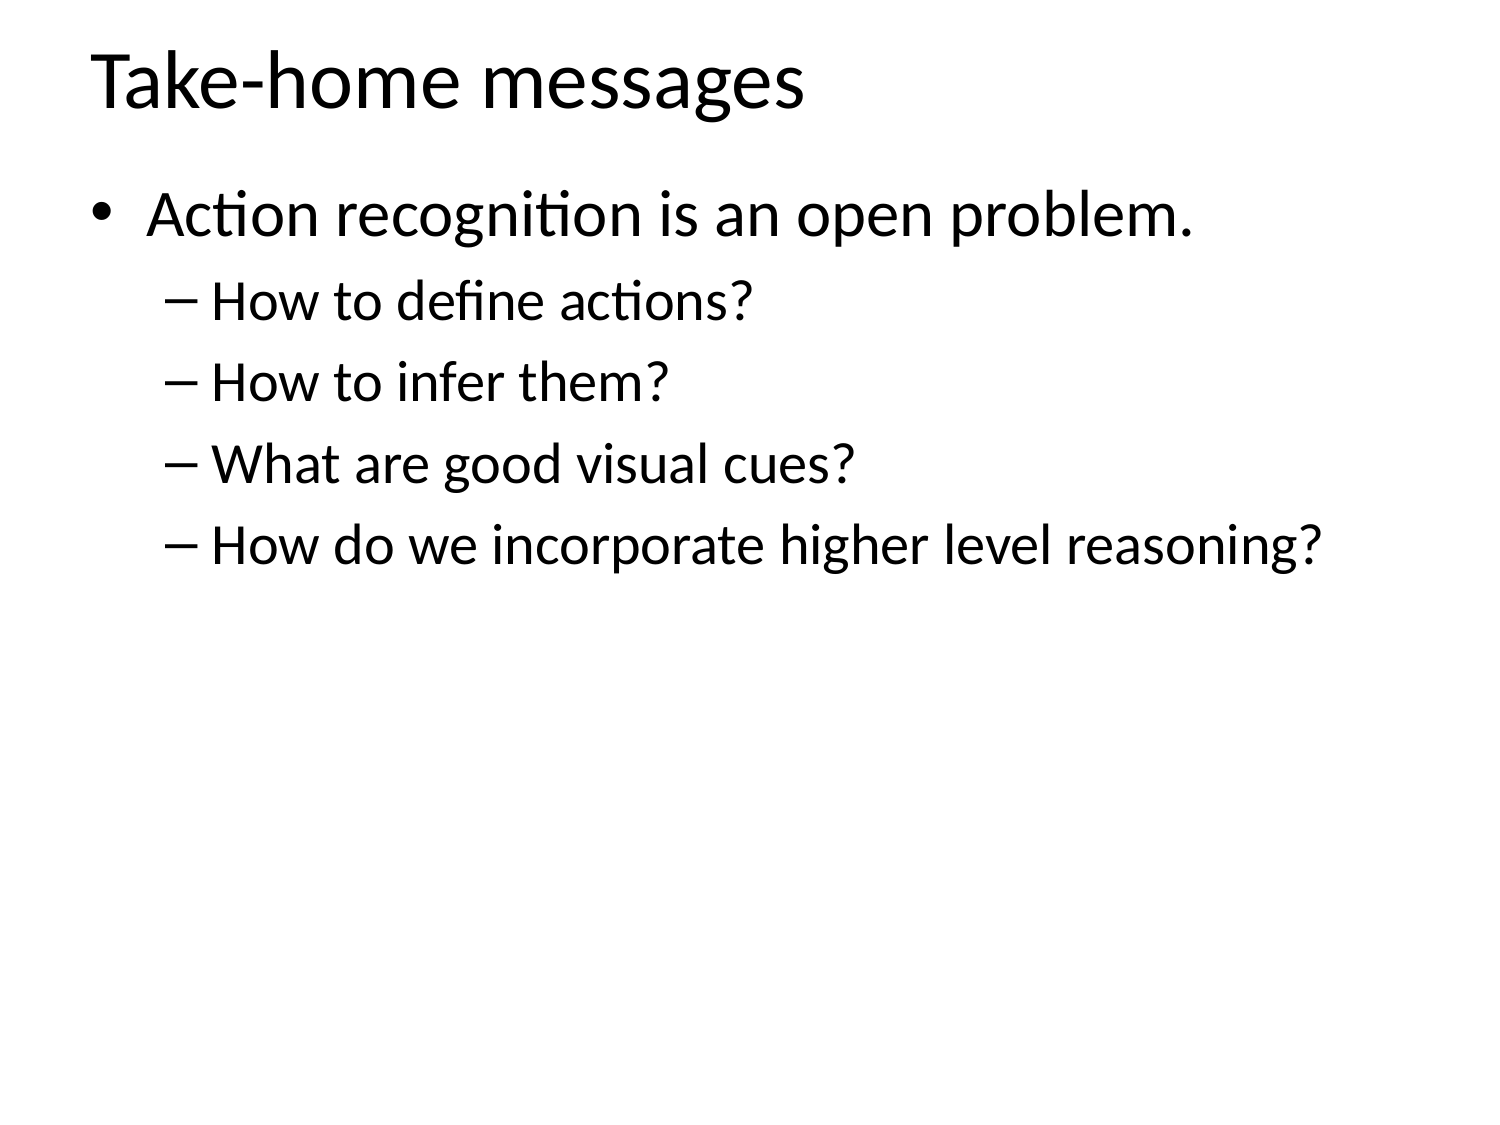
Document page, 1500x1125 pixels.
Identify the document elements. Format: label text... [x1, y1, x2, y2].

list Action recognition is an open problem. How to define actions? How to infer them? What are good visual cues? How do we incorporate higher level reasoning? [74, 162, 1426, 1006]
title Take-home messages [74, 0, 1426, 151]
